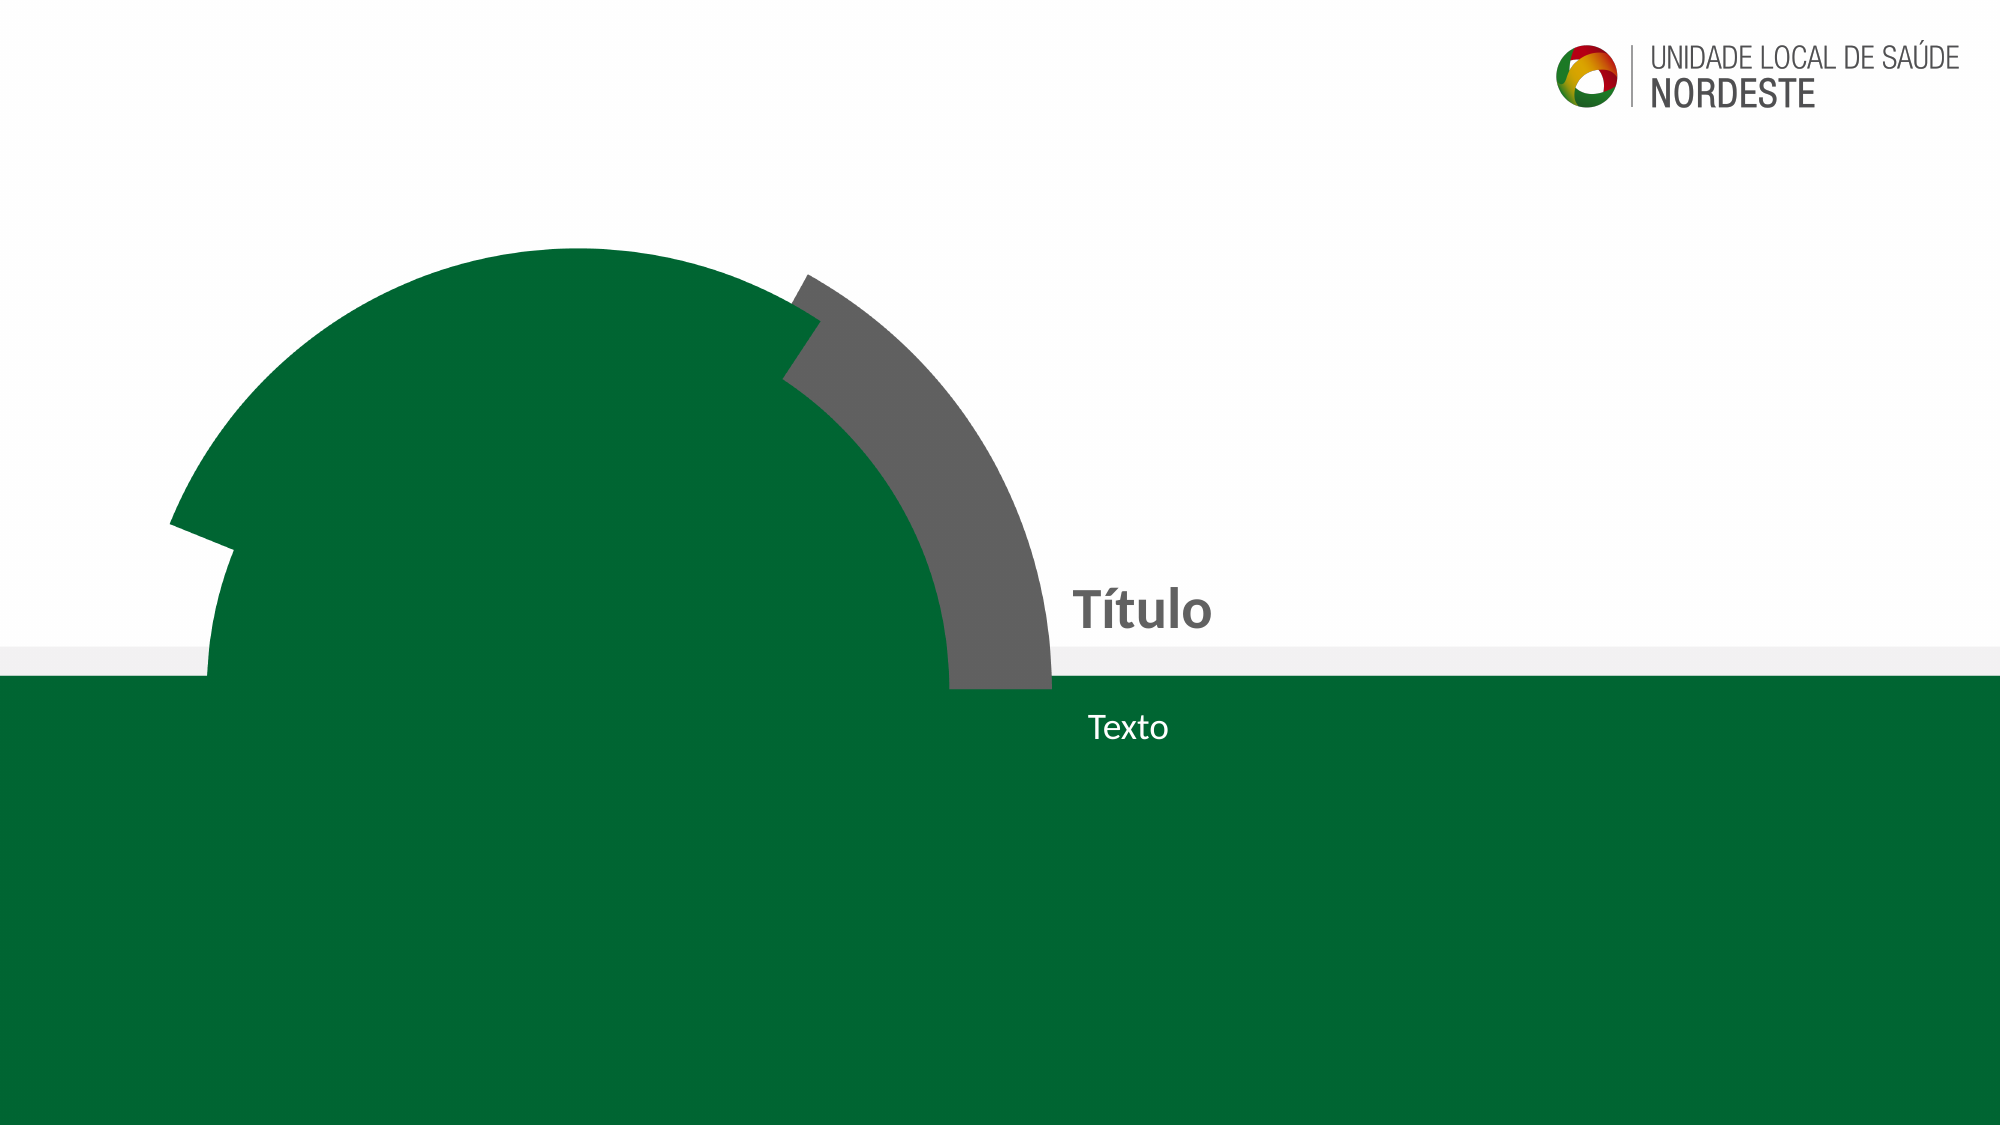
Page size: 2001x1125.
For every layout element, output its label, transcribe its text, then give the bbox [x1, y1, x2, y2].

picture [0, 0, 2000, 1125]
text_box Texto [1073, 694, 1356, 755]
text_box Título [1057, 562, 1341, 648]
